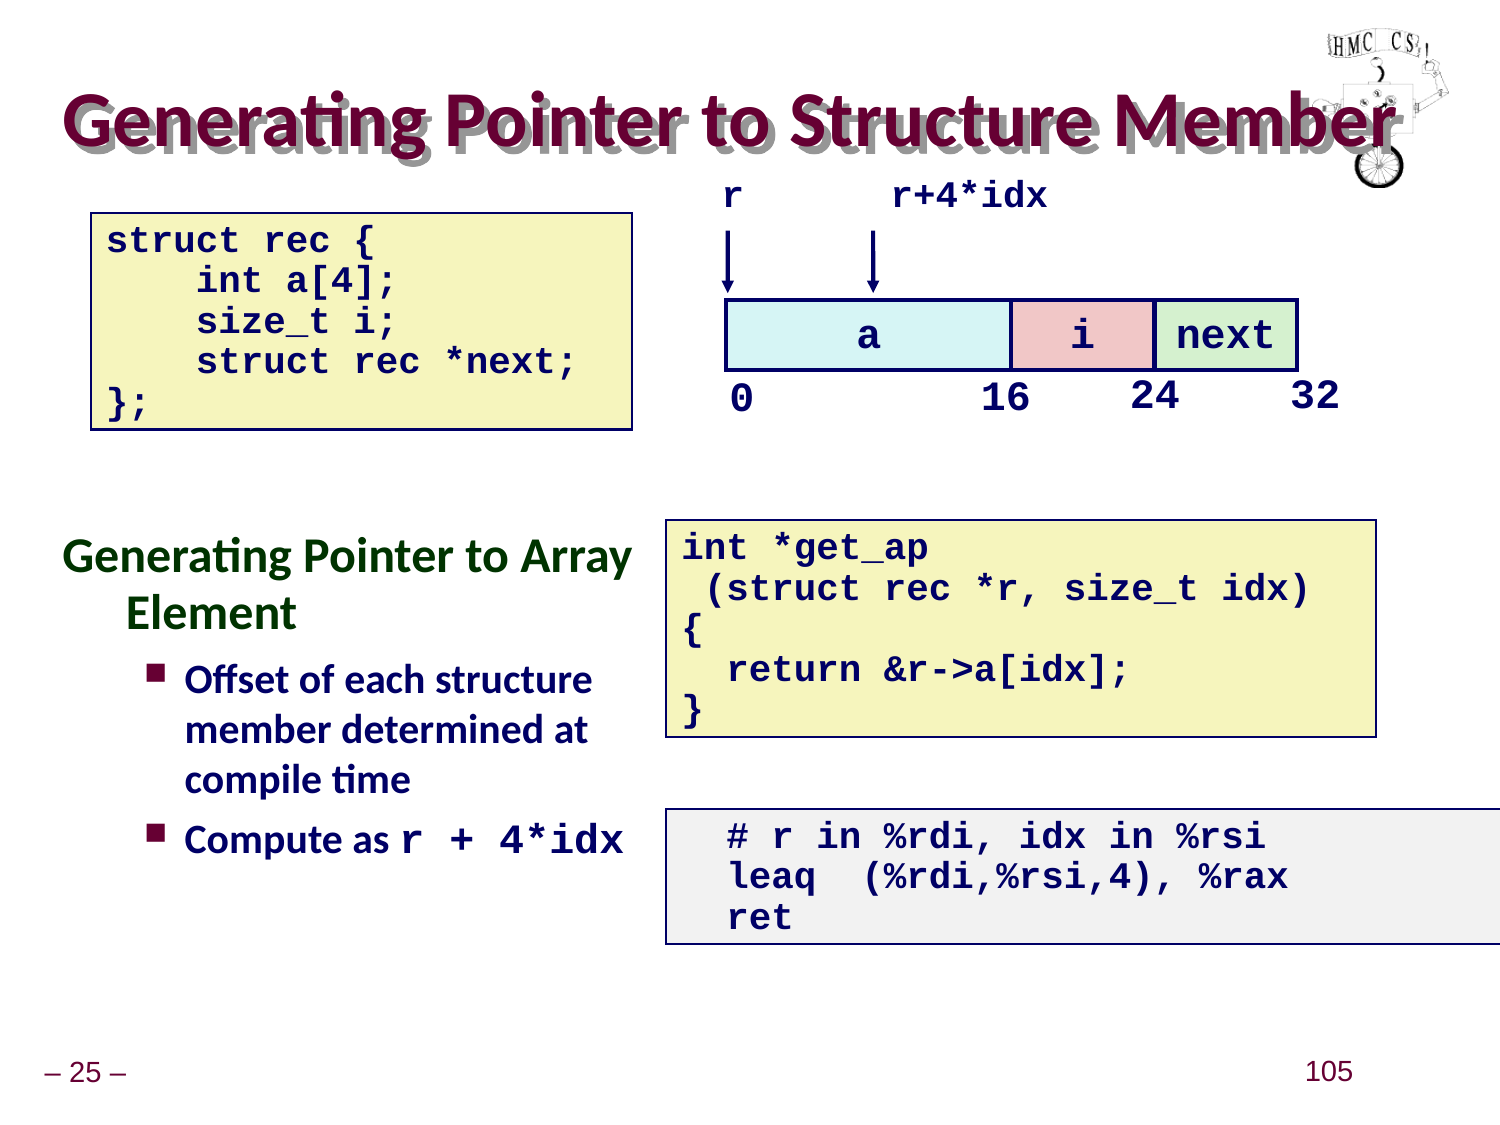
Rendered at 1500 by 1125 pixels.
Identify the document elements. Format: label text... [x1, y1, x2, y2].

text_box struct rec { int a[4]; size_t i; struct rec *next; }; [91, 212, 632, 430]
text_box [702, 167, 1356, 433]
text_box int *get_ap (struct rec *r, size_t idx) { return &r->a[idx]; } [692, 520, 1377, 737]
picture [1312, 24, 1449, 188]
title Generating Pointer to Structure Member [62, 75, 1425, 169]
list Generating Pointer to Array Element Offset of each structure member determined at compile time Compute as r + 4*idx [47, 520, 692, 990]
text_box # r in %rdi, idx in %rsi leaq (%rdi,%rsi,4), %rax ret [692, 808, 1500, 945]
